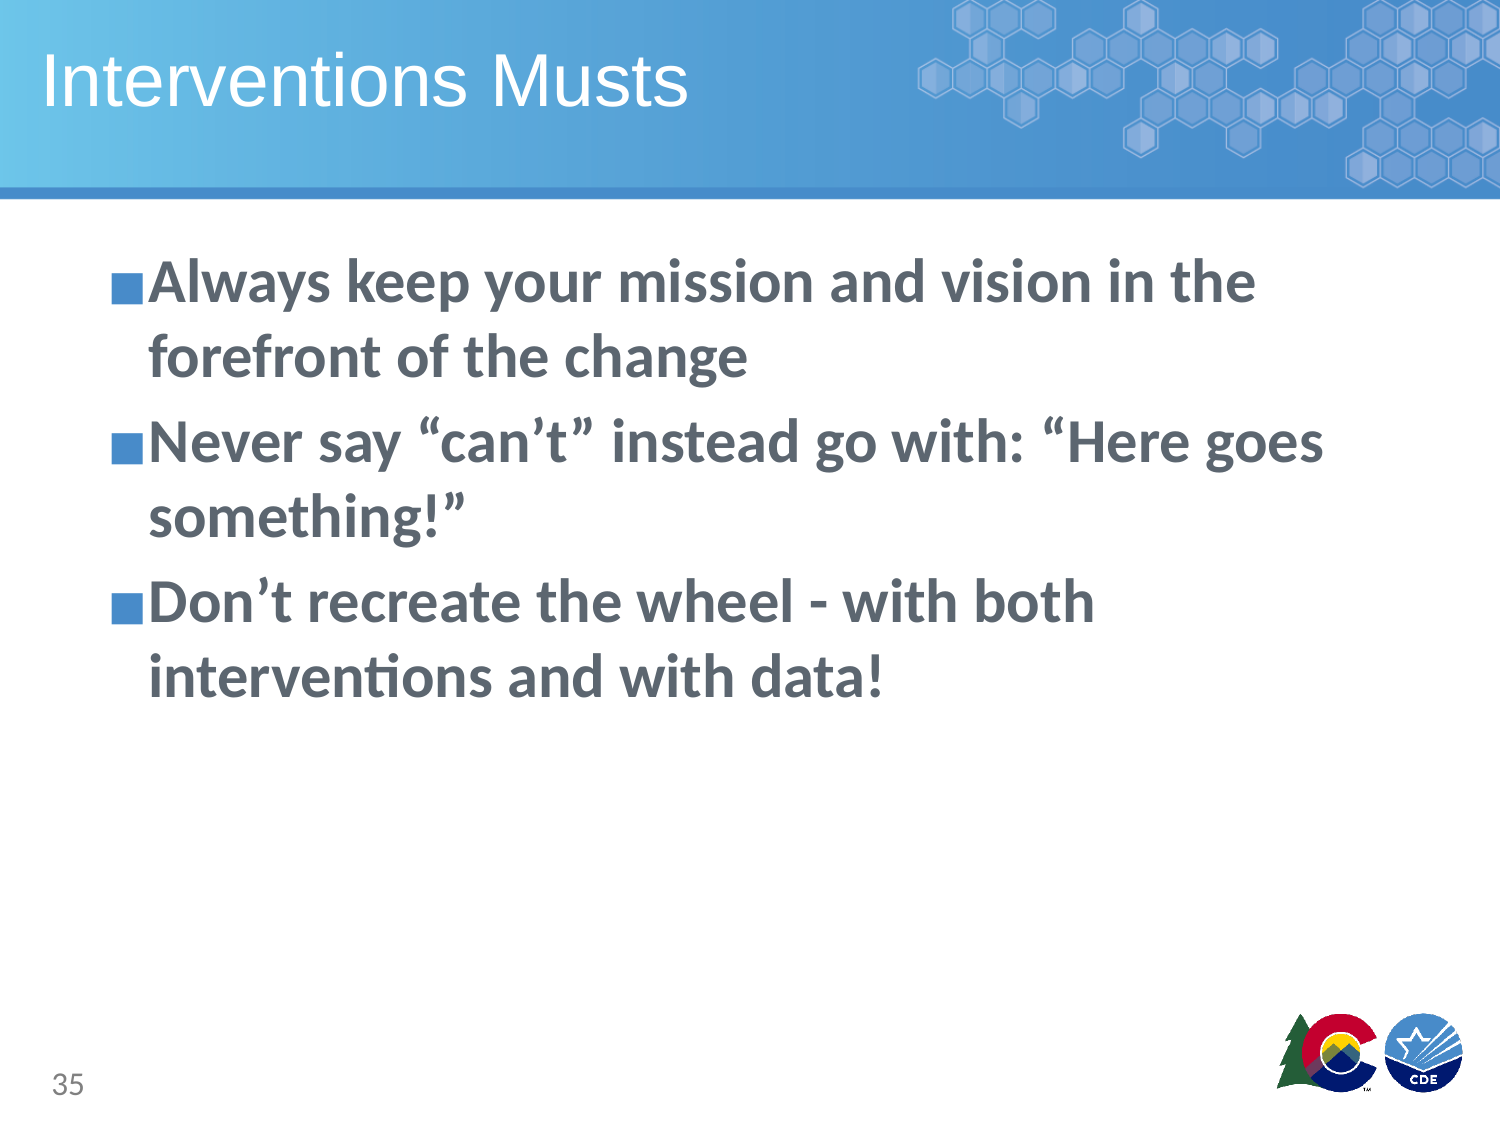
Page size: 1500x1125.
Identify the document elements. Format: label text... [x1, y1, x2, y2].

title Interventions Musts [40, 41, 1038, 166]
picture [1275, 1012, 1463, 1093]
picture [0, 0, 1500, 200]
list Always keep your mission and vision in the forefront of the change Never say “can’t” instead go with: “Here goes something!” Don’t recreate the wheel - with both interventions and with data! [103, 239, 1397, 1002]
slide_number 35 [36, 1054, 375, 1115]
